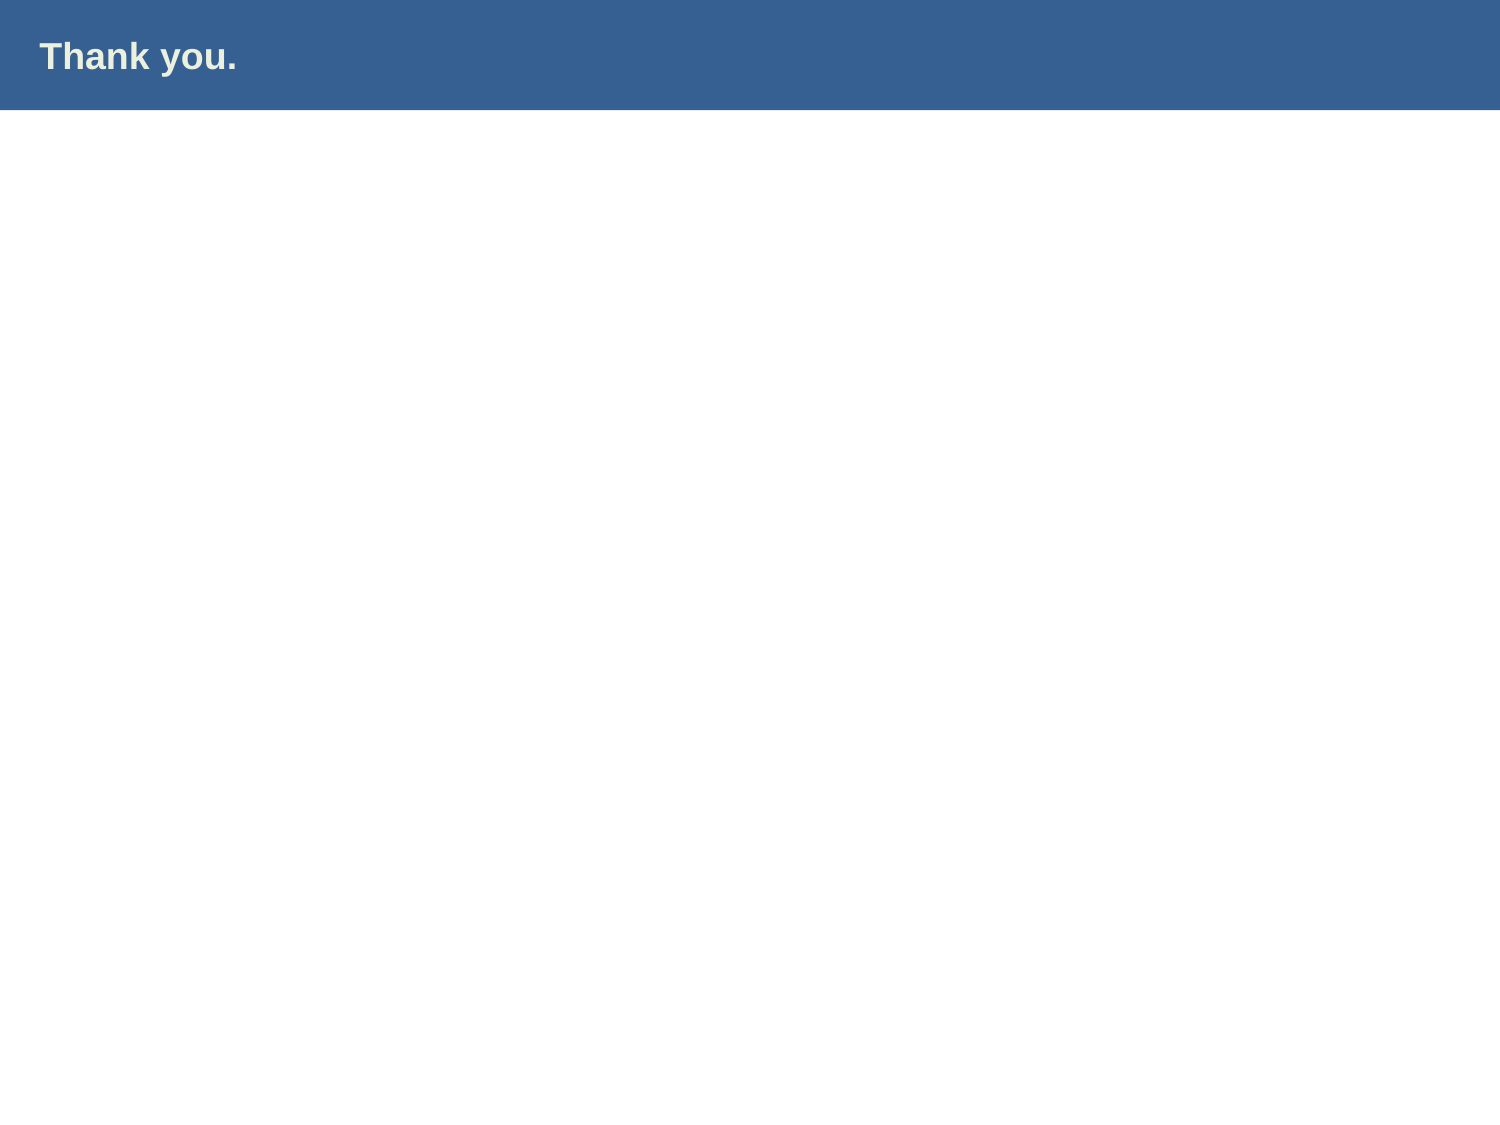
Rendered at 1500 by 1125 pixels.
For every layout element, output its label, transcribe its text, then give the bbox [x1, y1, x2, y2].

text_box Thank you. [24, 24, 253, 85]
text_box [0, 0, 1500, 111]
